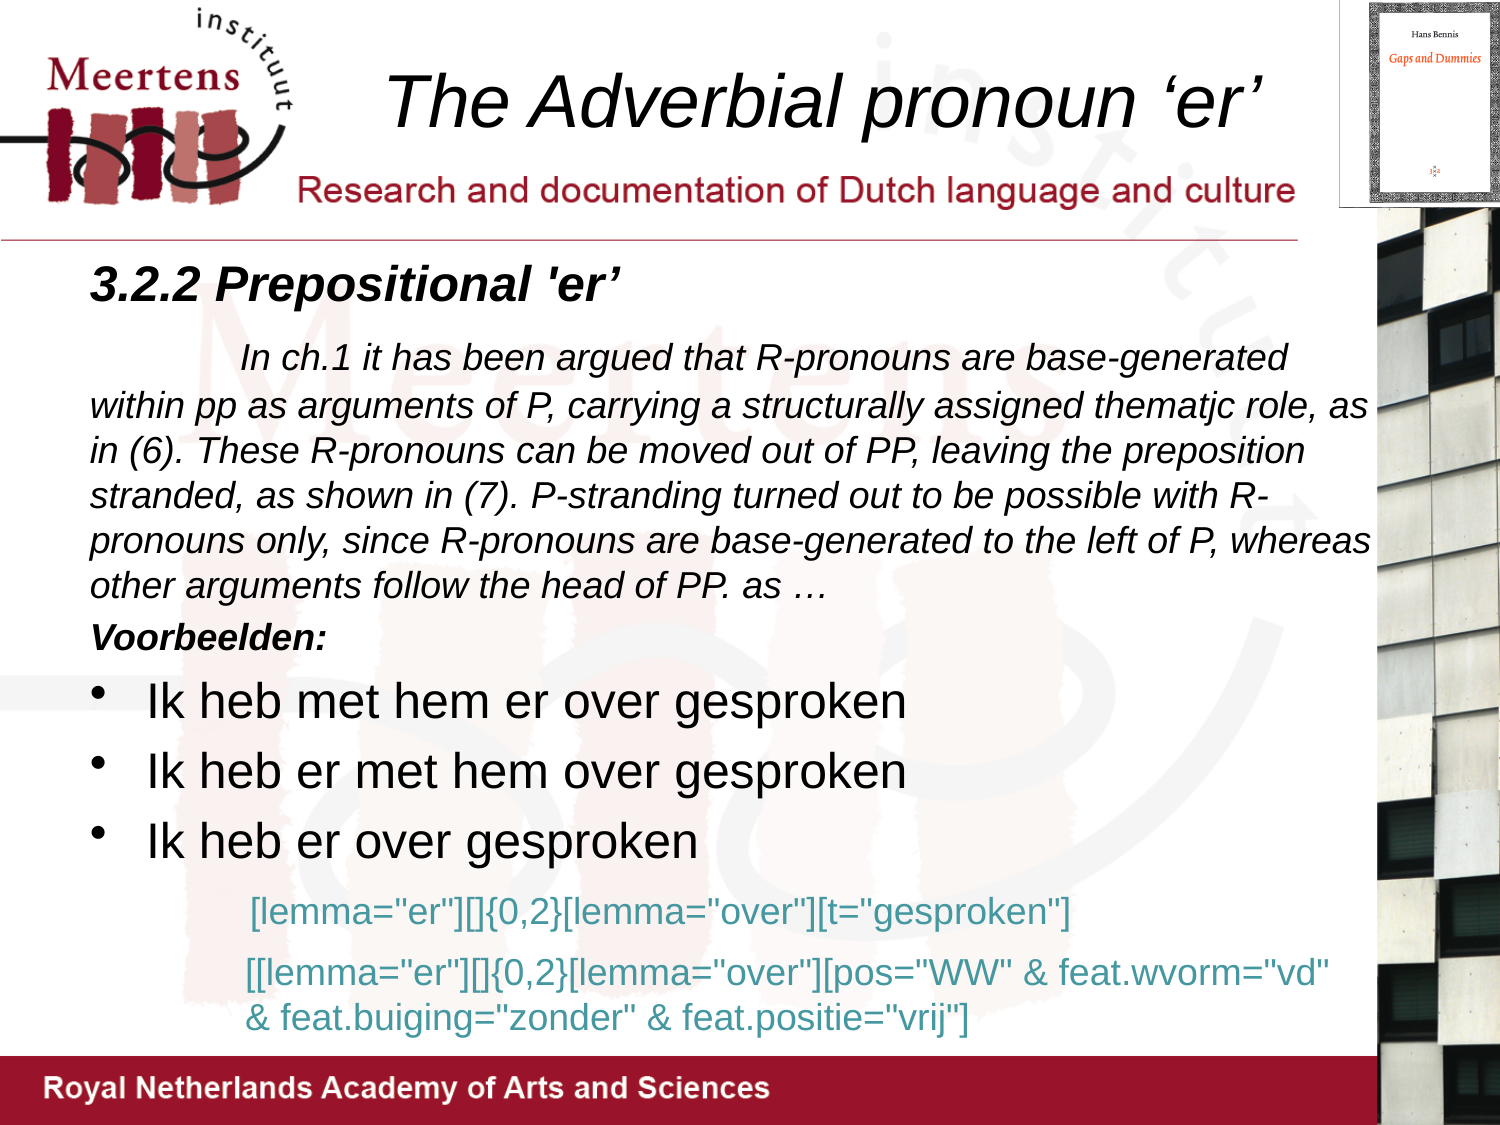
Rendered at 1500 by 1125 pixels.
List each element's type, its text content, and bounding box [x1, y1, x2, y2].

title The Adverbial pronoun ‘er’ [147, 45, 1498, 233]
list 3.2.2 Prepositional 'er’ In ch.1 it has been argued that R-pronouns are base-generated within pp as arguments of P, carrying a structurally assigned thematjc role, as in (6). These R-pronouns can be moved out of PP, leaving the preposition stranded, as shown in (7). P-stranding turned out to be possible with R-pronouns only, since R-pronouns are base-generated to the left of P, whereas other arguments follow the head of PP. as … Voorbeelden: Ik heb met hem er over gesproken Ik heb er met hem over gesproken Ik heb er over gesproken [75, 243, 1388, 1106]
text_box [lemma="er"][]{0,2}[lemma="over"][t="gesproken"] [235, 879, 1087, 940]
text_box [[lemma="er"][]{0,2}[lemma="over"][pos="WW" & feat.wvorm="vd" & feat.buiging="zonder" & feat.positie="vrij"] [230, 940, 1376, 1046]
picture [0, 0, 1500, 1125]
